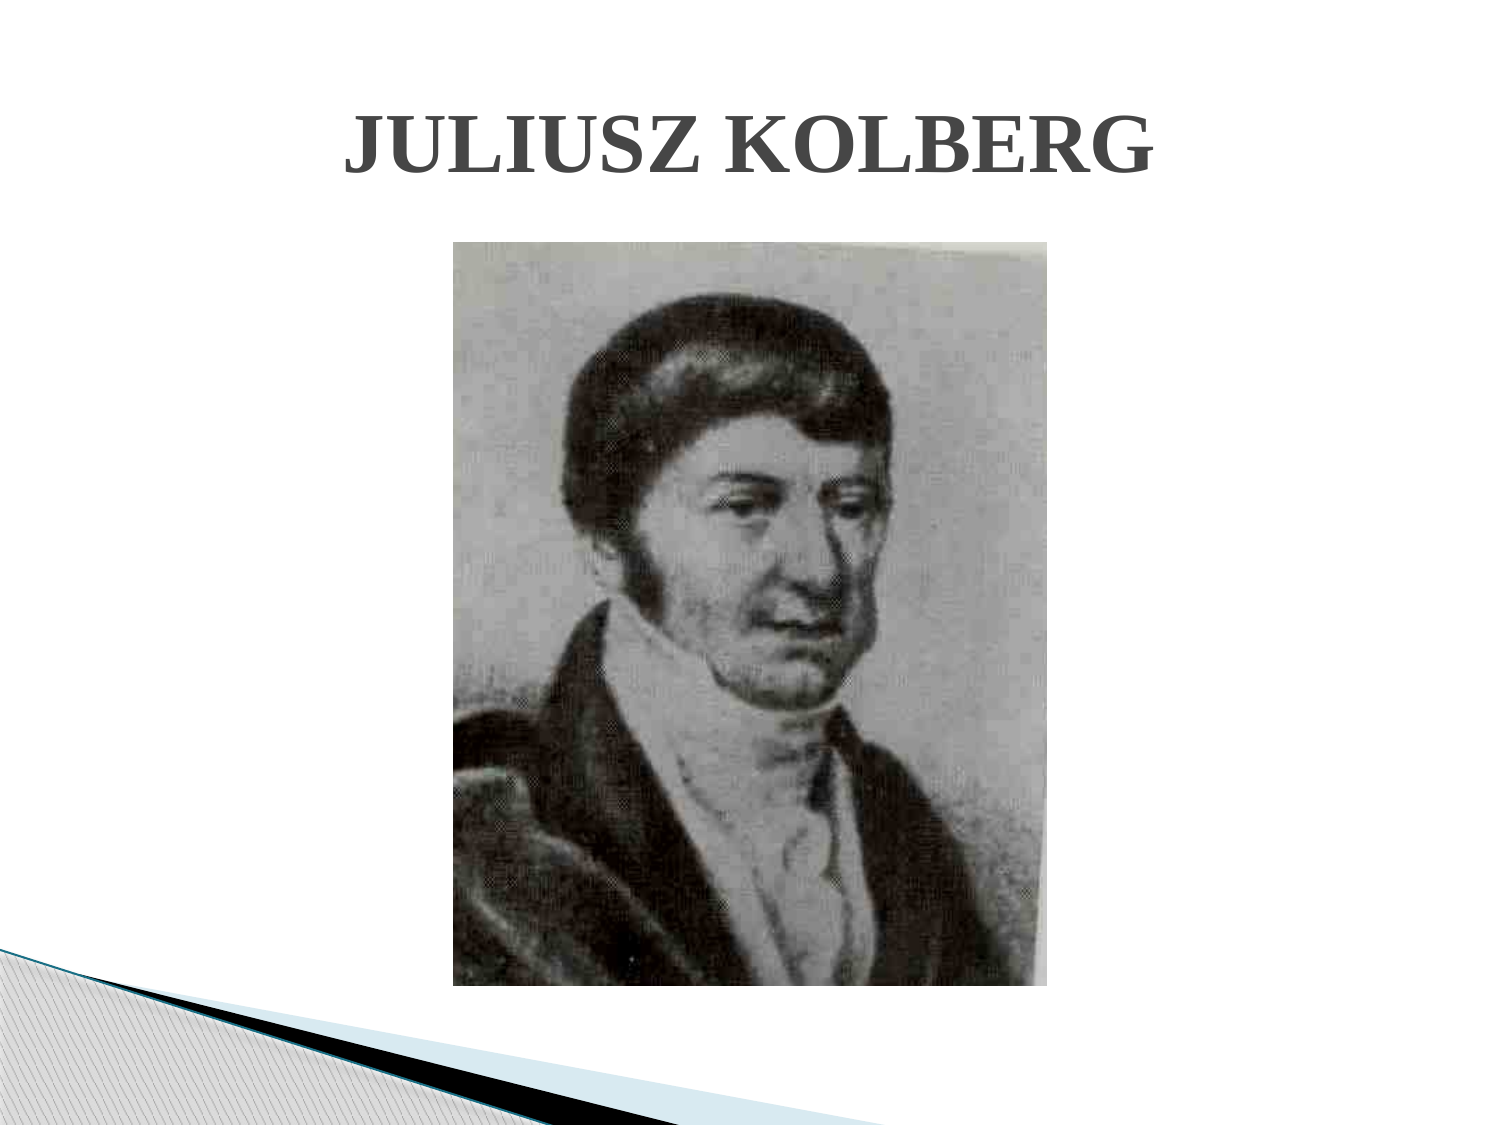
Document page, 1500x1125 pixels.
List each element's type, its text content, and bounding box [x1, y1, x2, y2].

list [453, 242, 1047, 986]
title JULIUSZ KOLBERG [75, 45, 1425, 233]
